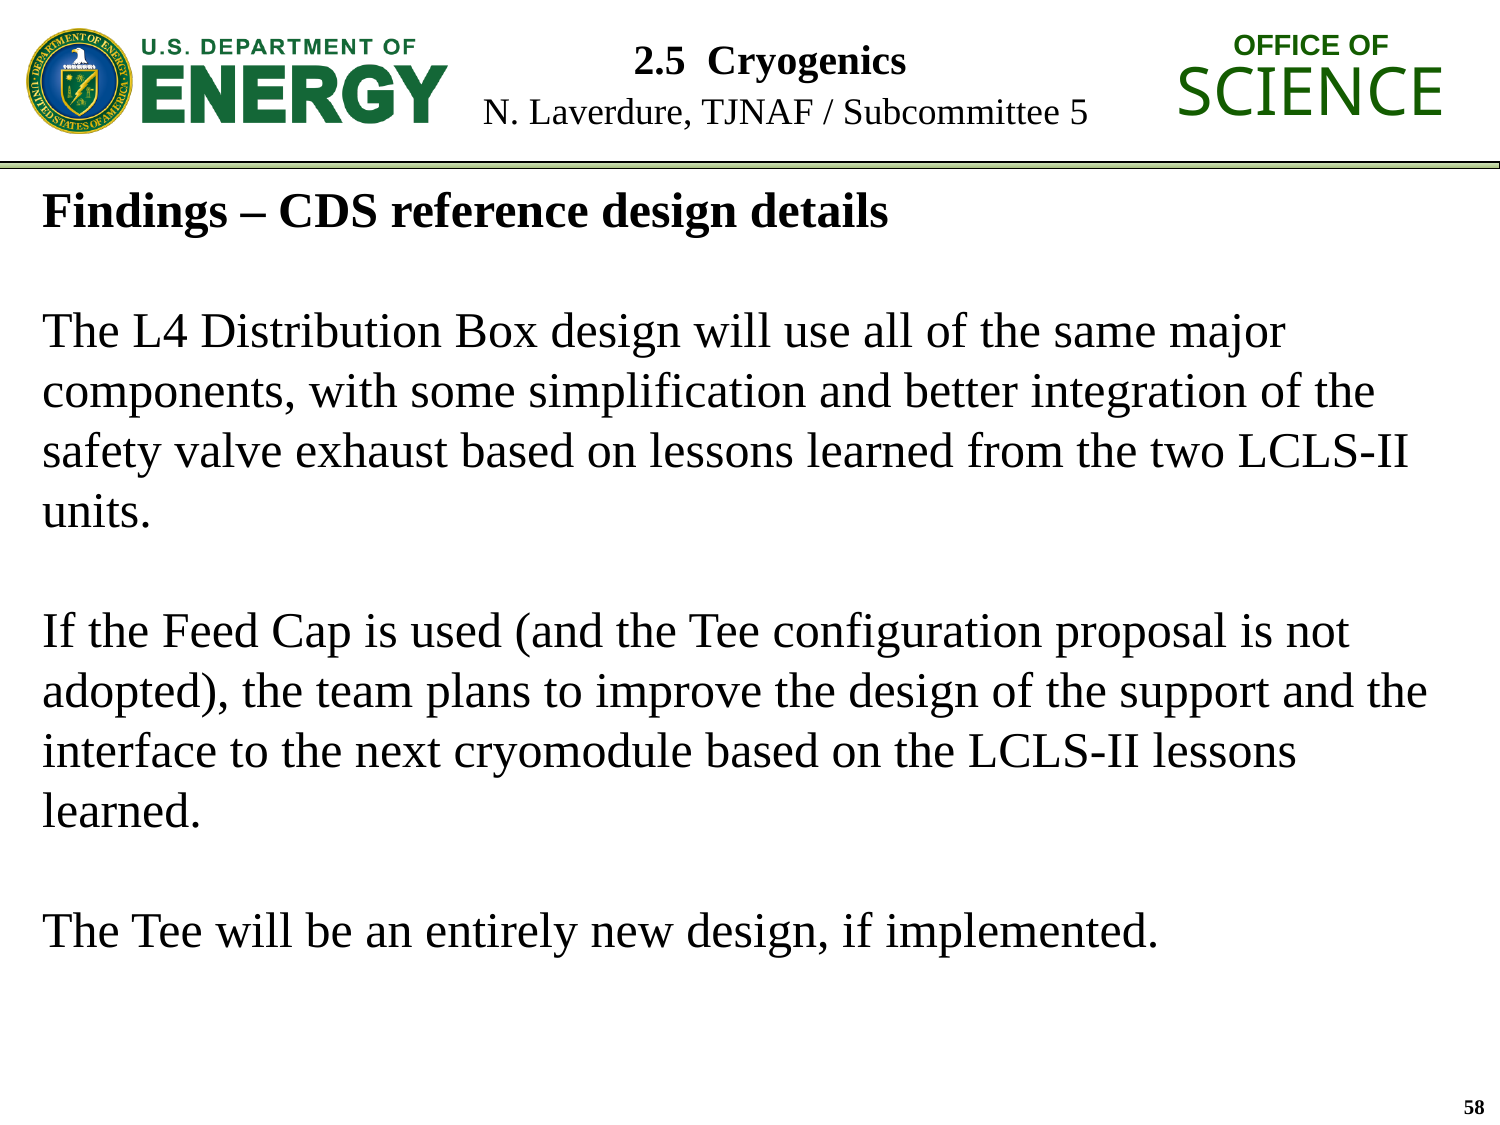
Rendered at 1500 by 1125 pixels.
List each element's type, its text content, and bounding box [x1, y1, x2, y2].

slide_number 58 [1437, 1085, 1500, 1125]
text_box Findings – CDS reference design details The L4 Distribution Box design will use all of the same major components, with some simplification and better integration of the safety valve exhaust based on lessons learned from the two LCLS-II units. If the Feed Cap is used (and the Tee configuration proposal is not adopted), the team plans to improve the design of the support and the interface to the next cryomodule based on the LCLS-II lessons learned. The Tee will be an entirely new design, if implemented. [27, 170, 1468, 966]
title 2.5 Cryogenics N. Laverdure, TJNAF / Subcommittee 5 [434, 7, 1128, 158]
picture [26, 28, 434, 134]
